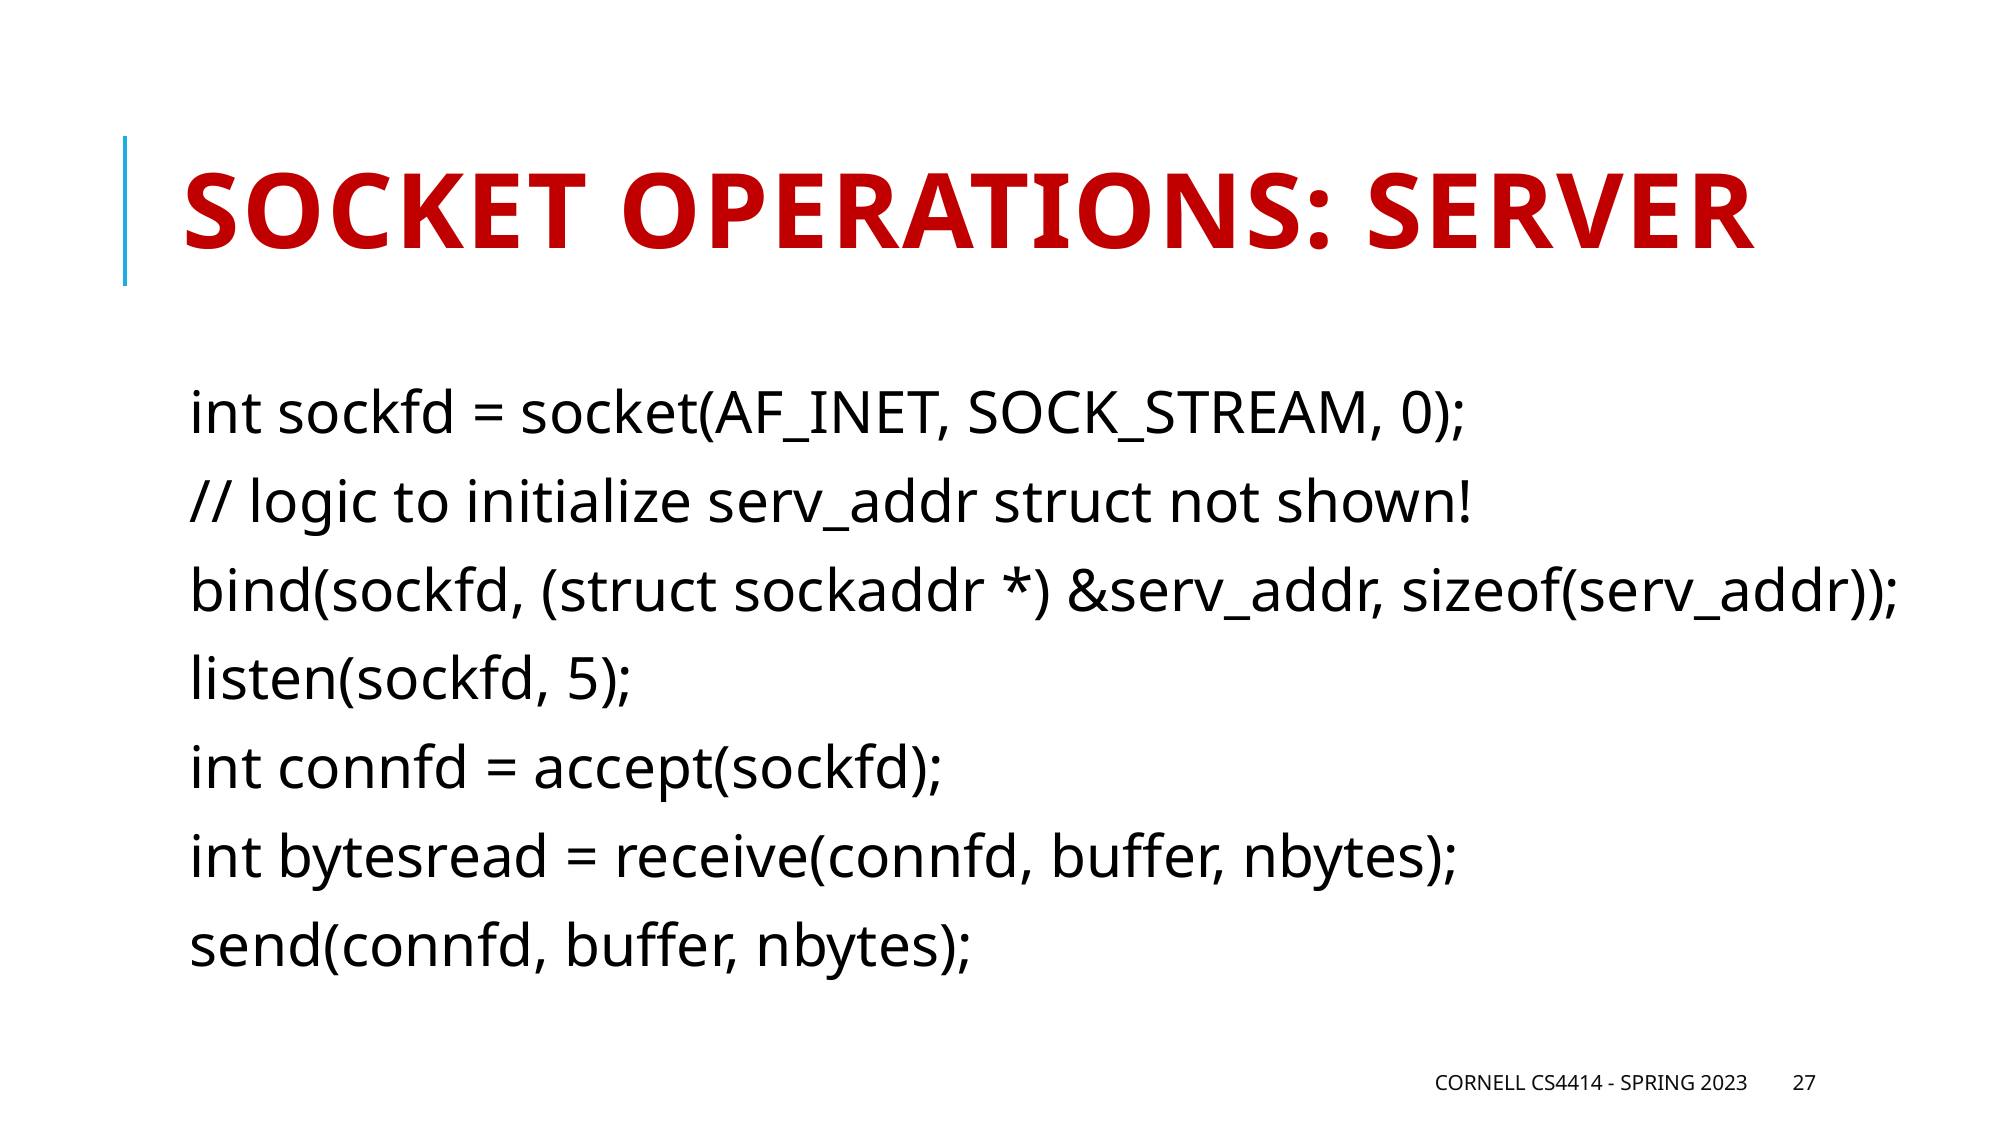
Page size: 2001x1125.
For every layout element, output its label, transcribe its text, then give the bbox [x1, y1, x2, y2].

title Socket operations: Server [168, 96, 1914, 342]
slide_number 27 [1777, 1061, 1938, 1107]
list int sockfd = socket(AF_INET, SOCK_STREAM, 0); // logic to initialize serv_addr struct not shown! bind(sockfd, (struct sockaddr *) &serv_addr, sizeof(serv_addr)); listen(sockfd, 5); int connfd = accept(sockfd); int bytesread = receive(connfd, buffer, nbytes); send(connfd, buffer, nbytes); [168, 375, 1914, 1035]
footer Cornell CS4414 - Spring 2023 [794, 1061, 1763, 1107]
